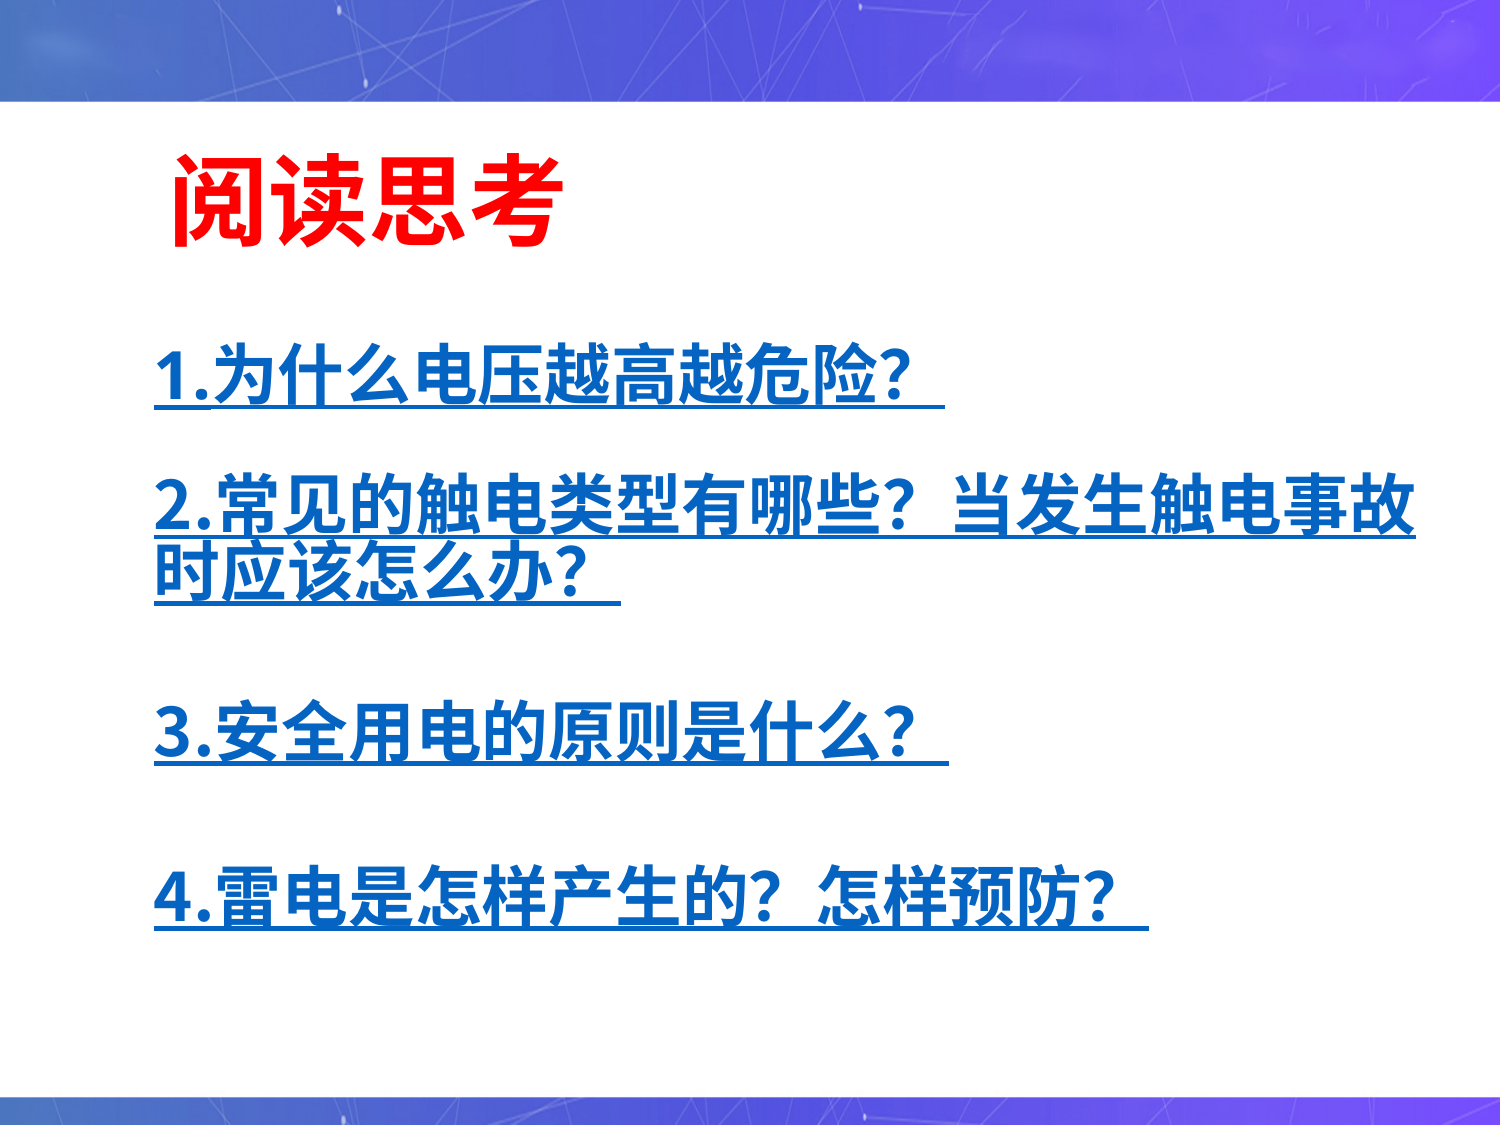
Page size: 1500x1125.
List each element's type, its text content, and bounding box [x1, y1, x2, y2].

picture [0, 0, 1500, 1125]
text_box 3.安全用电的原则是什么？ [139, 681, 1232, 794]
text_box 2.常见的触电类型有哪些？当发生触电事故时应该怎么办？ [139, 455, 1468, 567]
text_box 阅读思考 [153, 131, 704, 267]
text_box 1.为什么电压越高越危险？ [139, 325, 977, 437]
text_box 4.雷电是怎样产生的？怎样预防？ [139, 847, 1177, 959]
